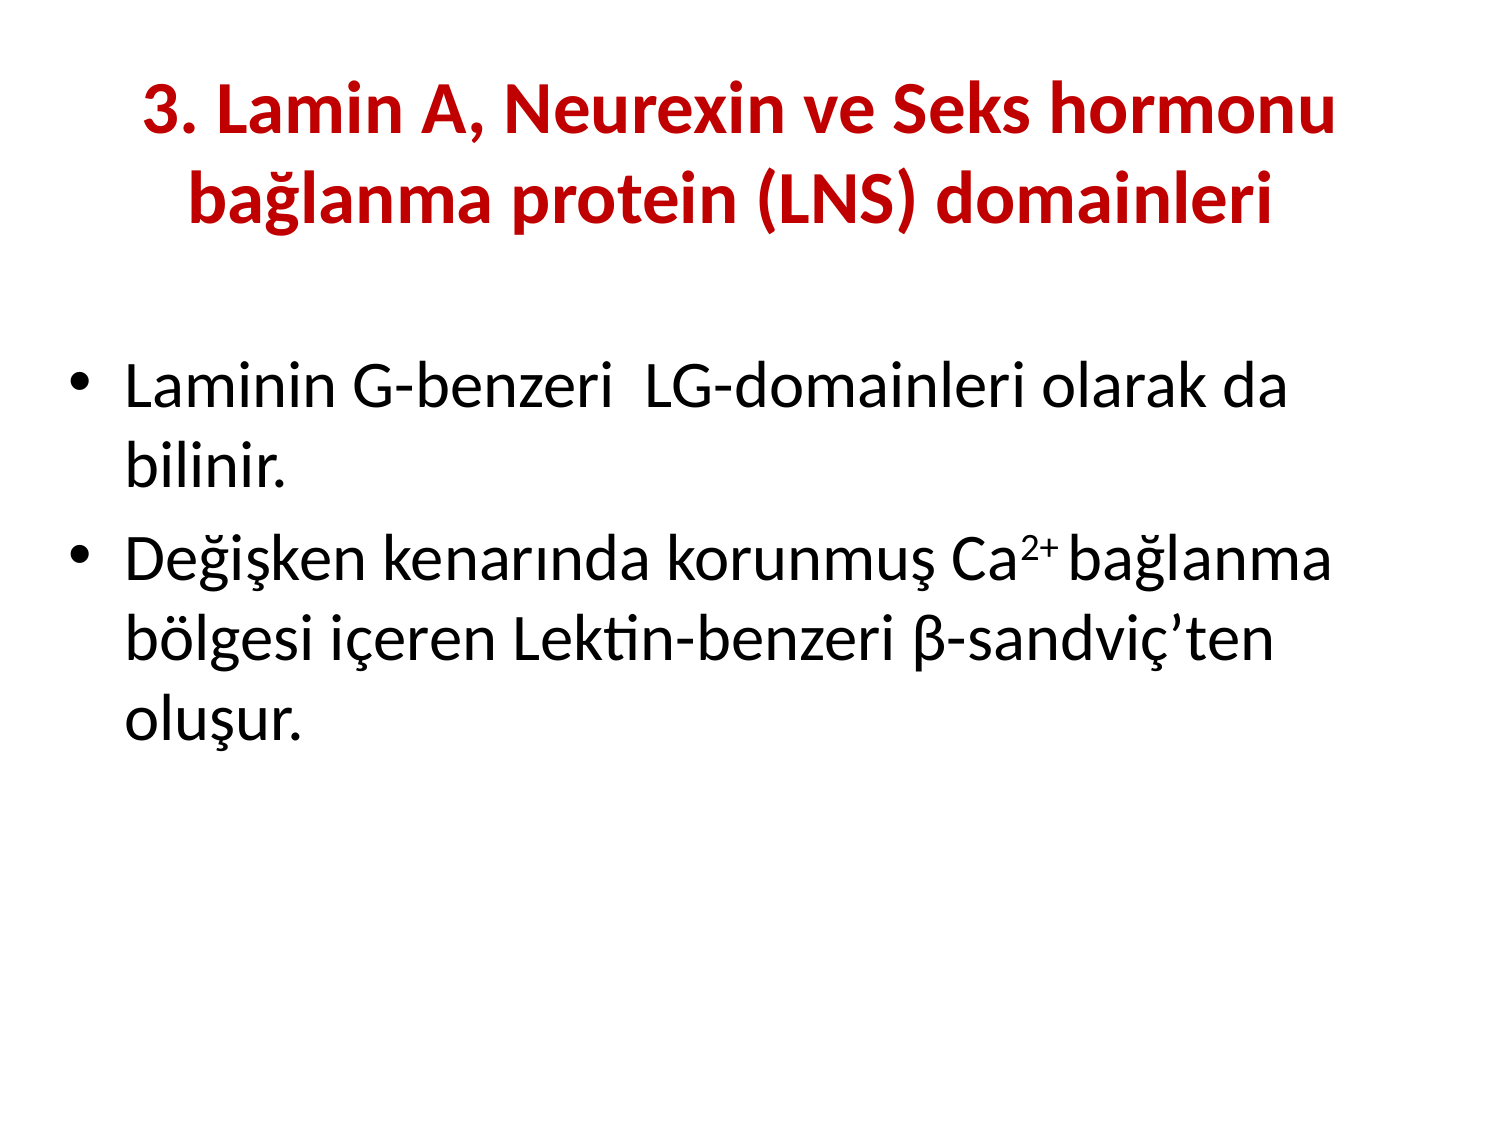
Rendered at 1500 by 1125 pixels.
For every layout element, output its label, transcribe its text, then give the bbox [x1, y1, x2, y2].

title 3. Lamin A, Neurexin ve Seks hormonu bağlanma protein (LNS) domainleri [64, 54, 1415, 243]
list Laminin G-benzeri LG-domainleri olarak da bilinir. Değişken kenarında korunmuş Ca2+ bağlanma bölgesi içeren Lektin-benzeri β-sandviç’ten oluşur. [53, 332, 1400, 1123]
